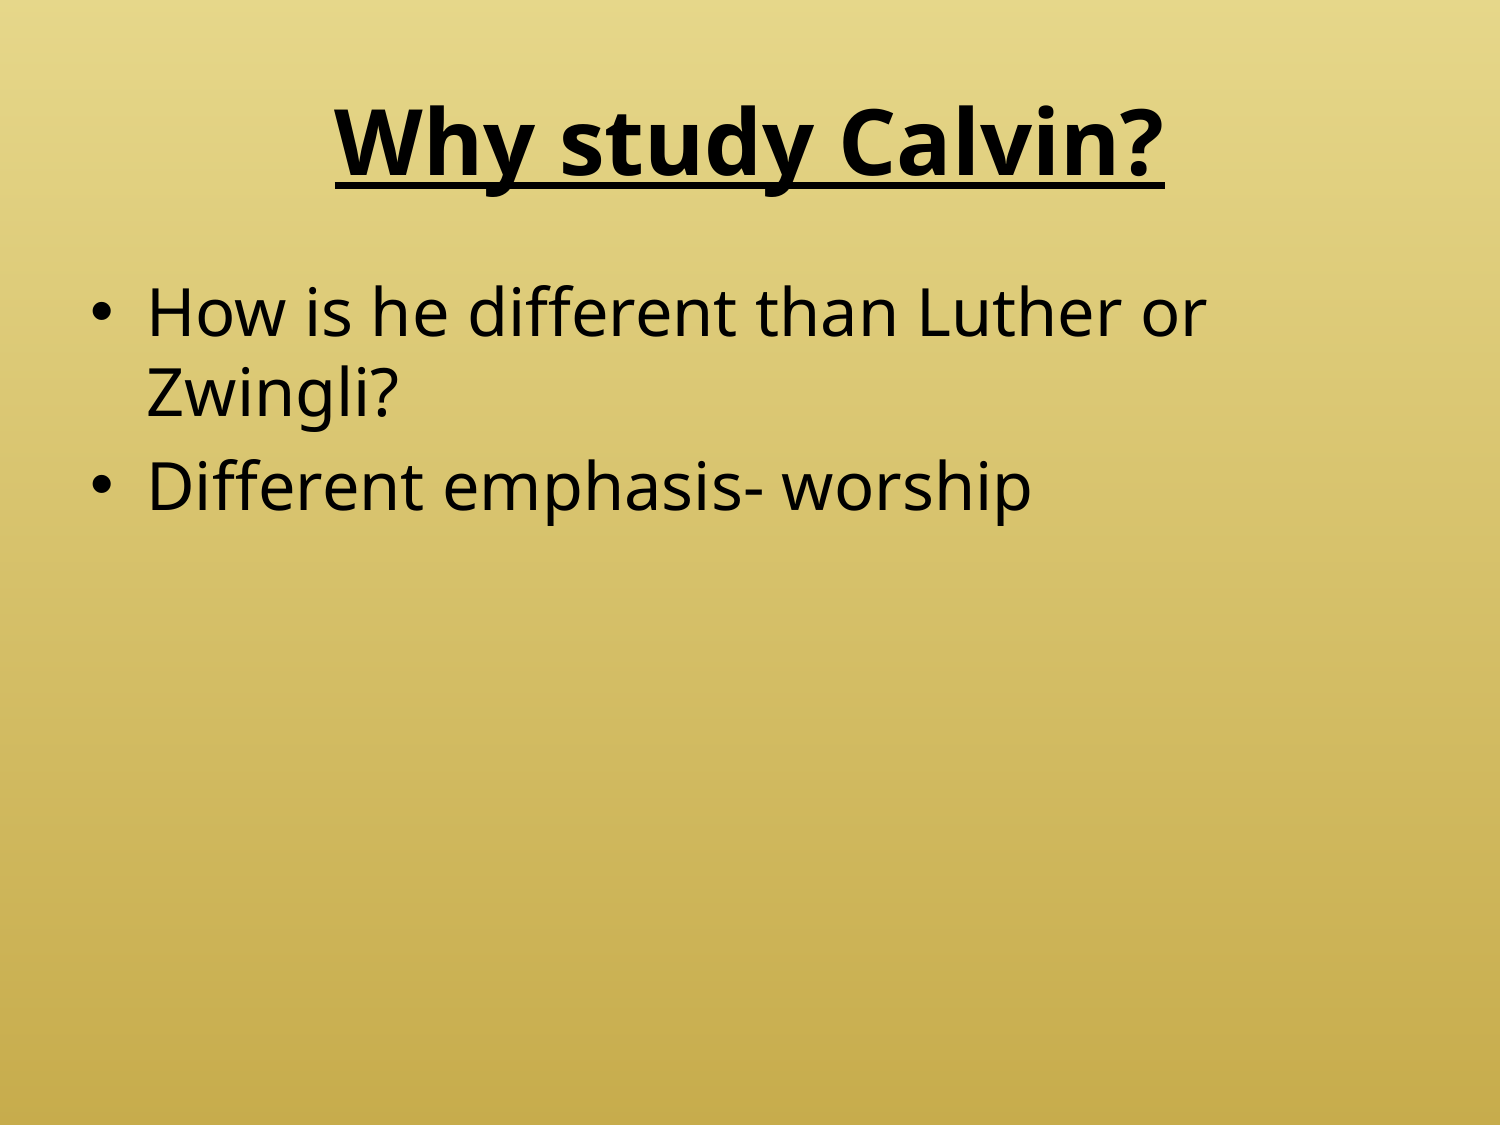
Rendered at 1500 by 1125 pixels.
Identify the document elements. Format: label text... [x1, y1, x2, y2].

title Why study Calvin? [75, 45, 1425, 233]
list How is he different than Luther or Zwingli? Different emphasis- worship [75, 262, 1425, 1005]
